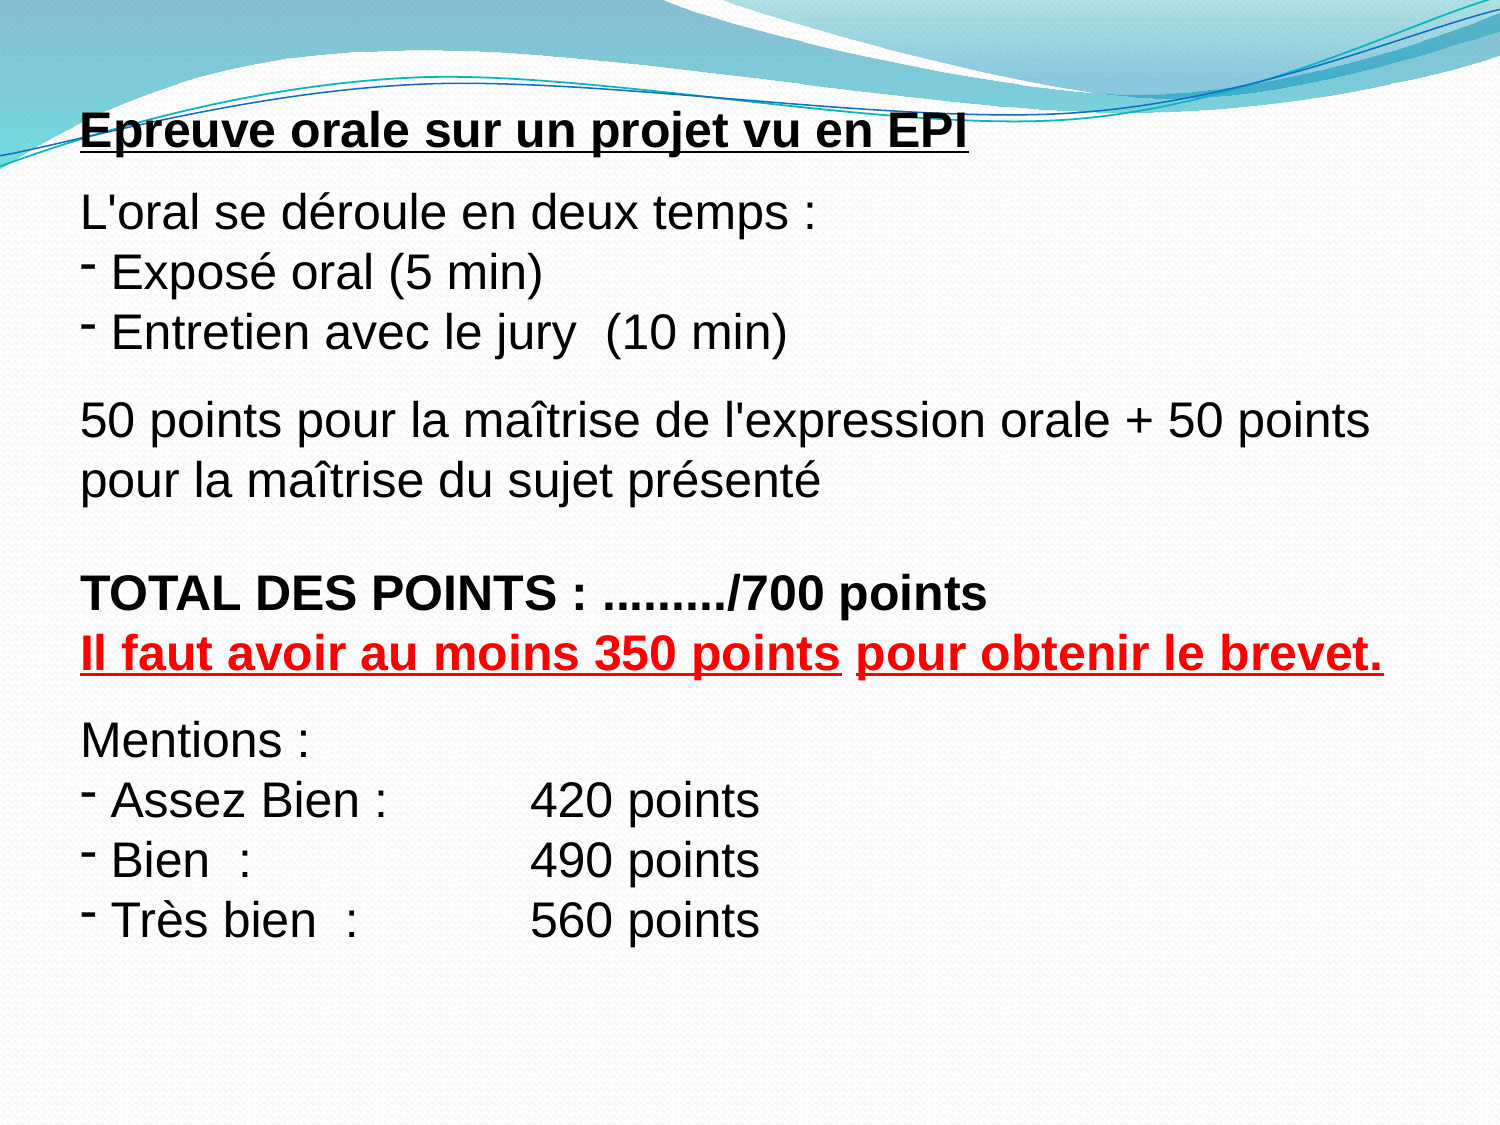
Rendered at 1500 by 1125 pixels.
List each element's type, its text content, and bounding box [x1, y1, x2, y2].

text_box L'oral se déroule en deux temps : Exposé oral (5 min) Entretien avec le jury (10 min) 50 points pour la maîtrise de l'expression orale + 50 points pour la maîtrise du sujet présenté [64, 172, 1394, 515]
text_box Epreuve orale sur un projet vu en EPI [64, 90, 1353, 166]
text_box TOTAL DES POINTS : ........./700 points Il faut avoir au moins 350 points pour obtenir le brevet. Mentions : Assez Bien : 420 points Bien : 490 points Très bien : 560 points [64, 552, 1418, 955]
